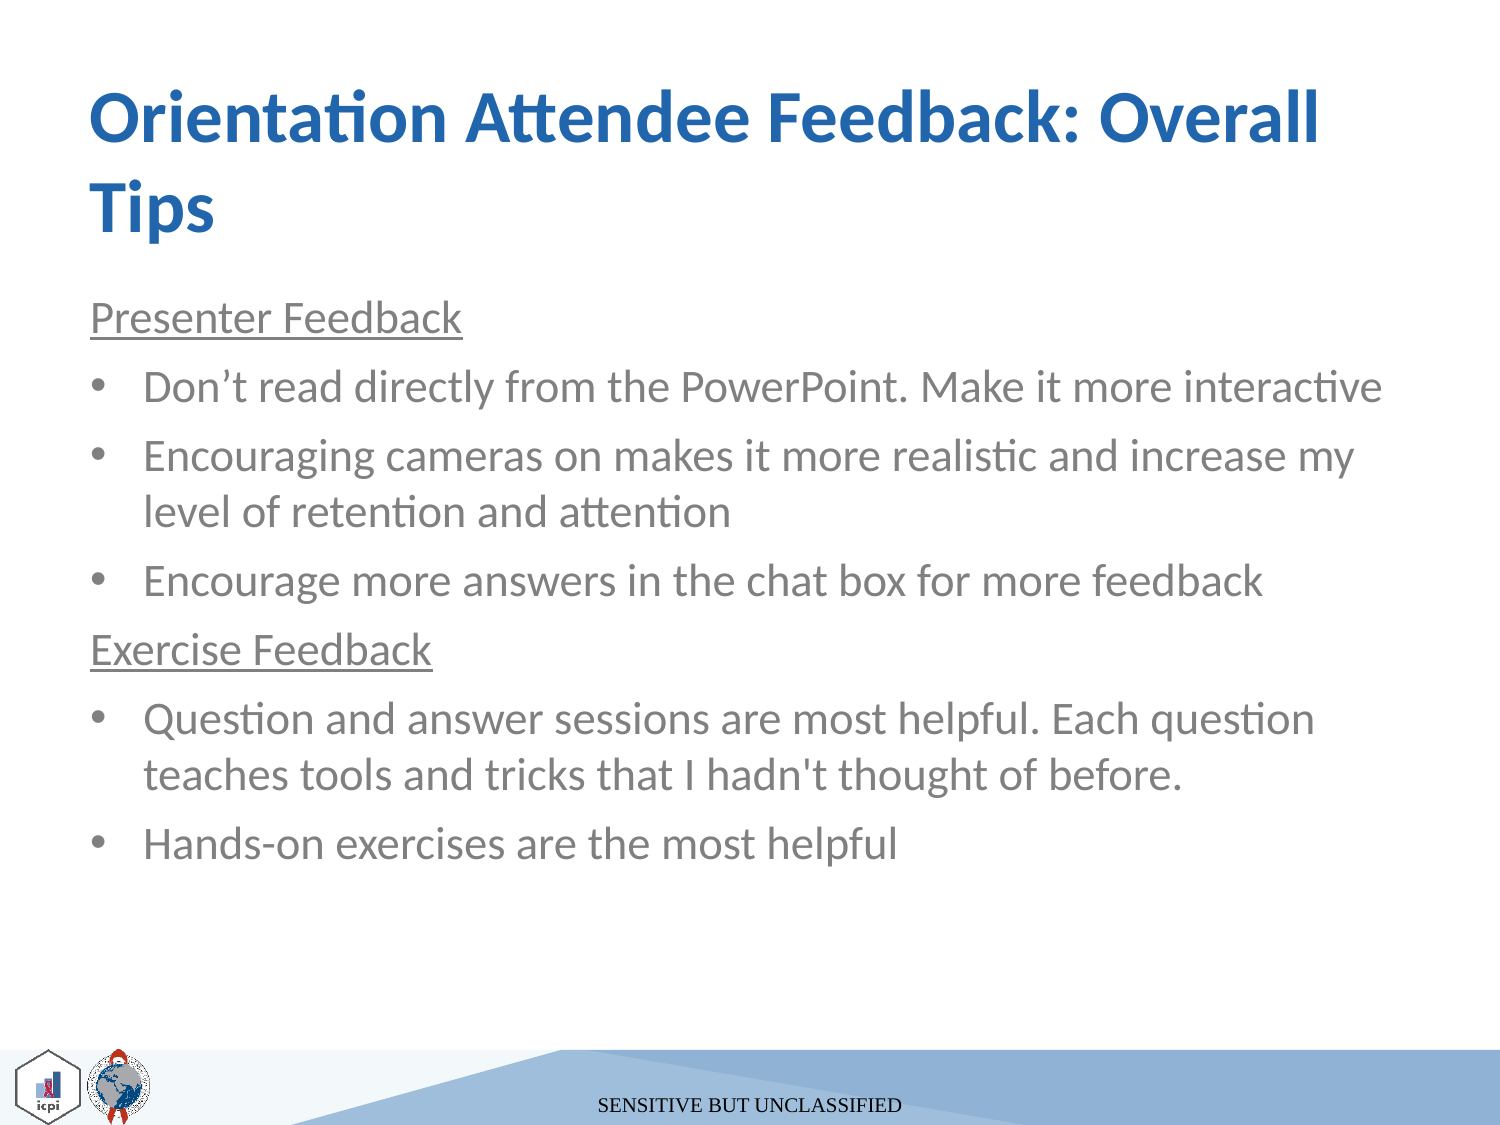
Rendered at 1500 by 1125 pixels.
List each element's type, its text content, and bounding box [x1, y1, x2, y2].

title Orientation Attendee Feedback: Overall Tips [75, 60, 1425, 150]
list Presenter Feedback Don’t read directly from the PowerPoint. Make it more interactive Encouraging cameras on makes it more realistic and increase my level of retention and attention Encourage more answers in the chat box for more feedback Exercise Feedback Question and answer sessions are most helpful. Each question teaches tools and tricks that I hadn't thought of before. Hands-on exercises are the most helpful [75, 279, 1408, 932]
picture [15, 1049, 81, 1125]
picture [87, 1049, 150, 1125]
